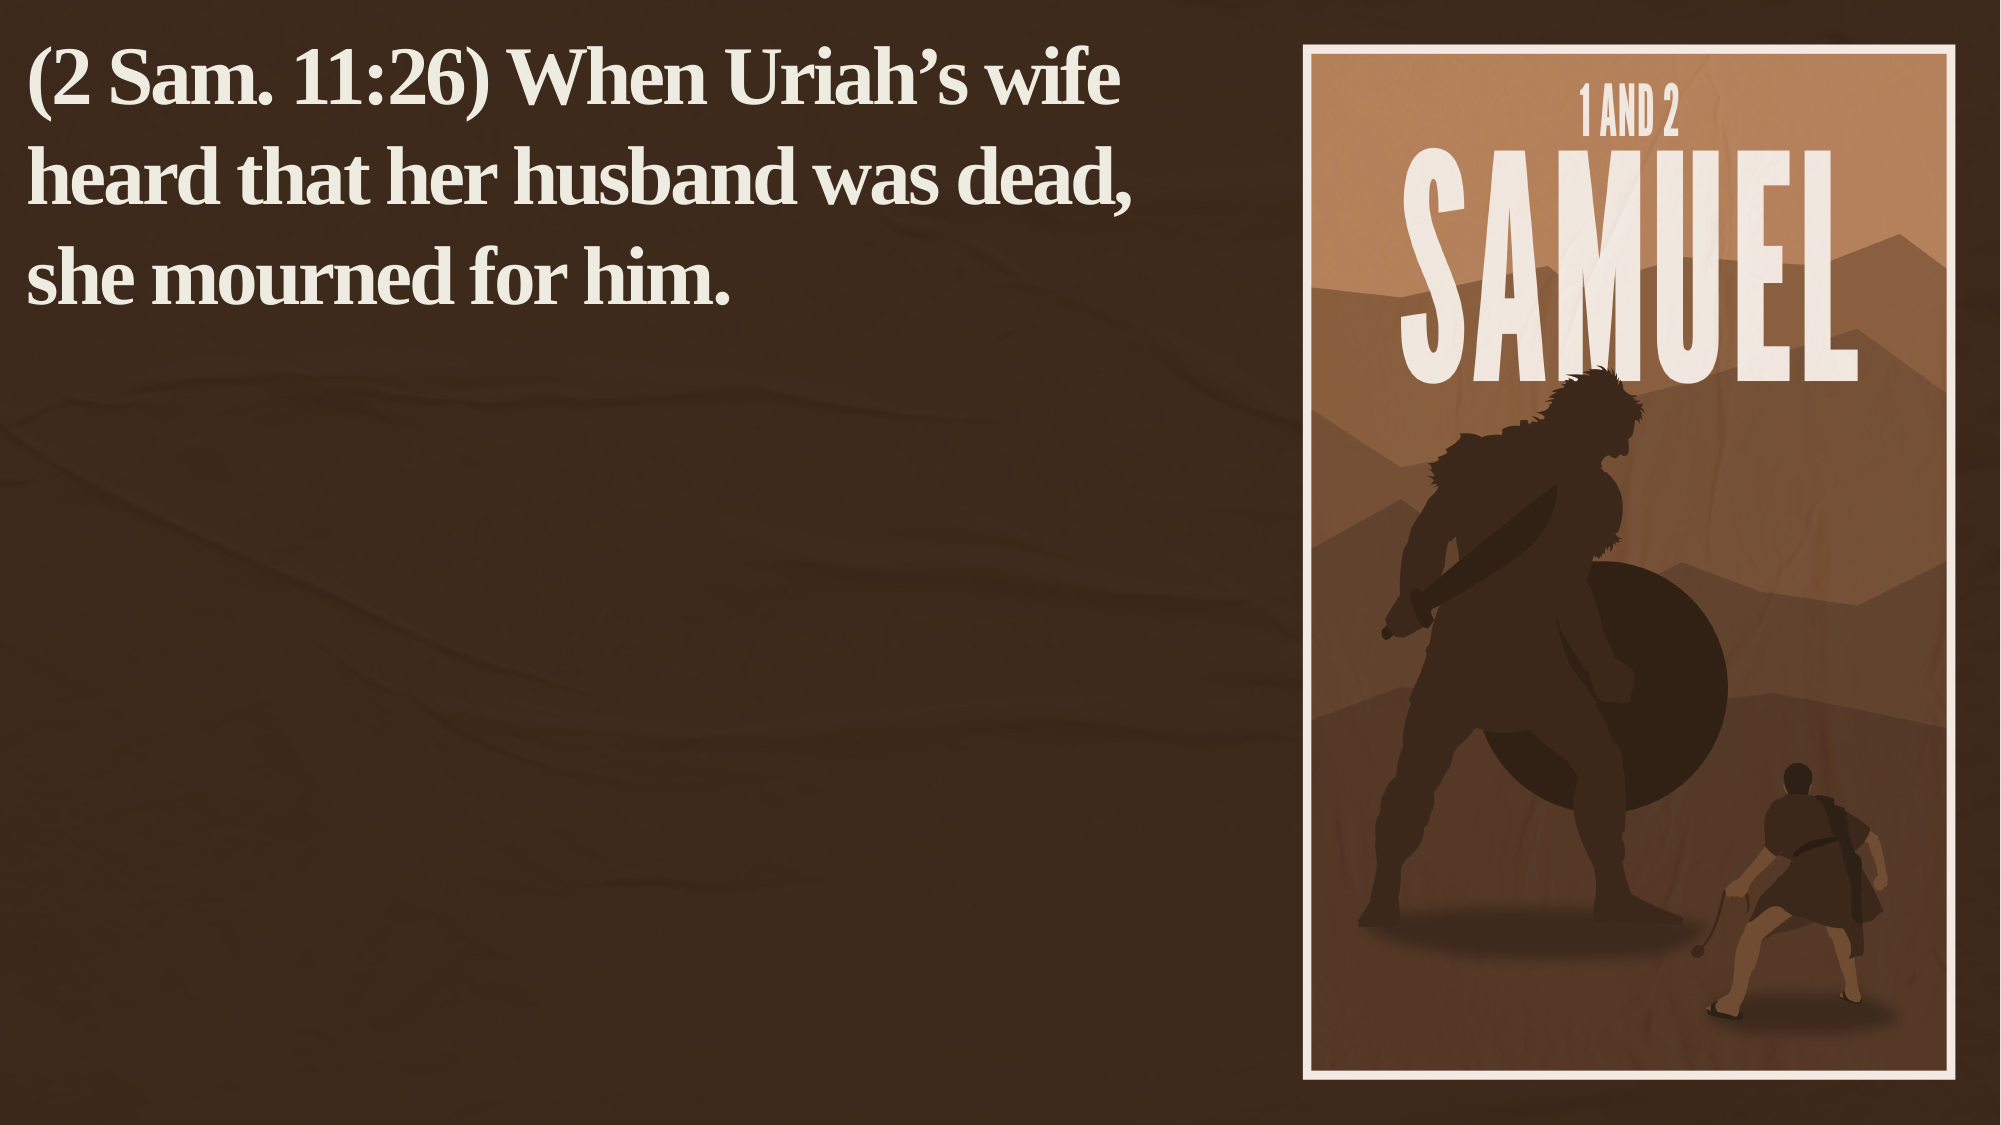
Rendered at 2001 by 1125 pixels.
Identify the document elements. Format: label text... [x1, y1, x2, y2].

text_box (2 Sam. 11:26) When Uriah’s wife heard that her husband was dead, she mourned for him. [11, 13, 1289, 329]
picture [0, 0, 2001, 1125]
